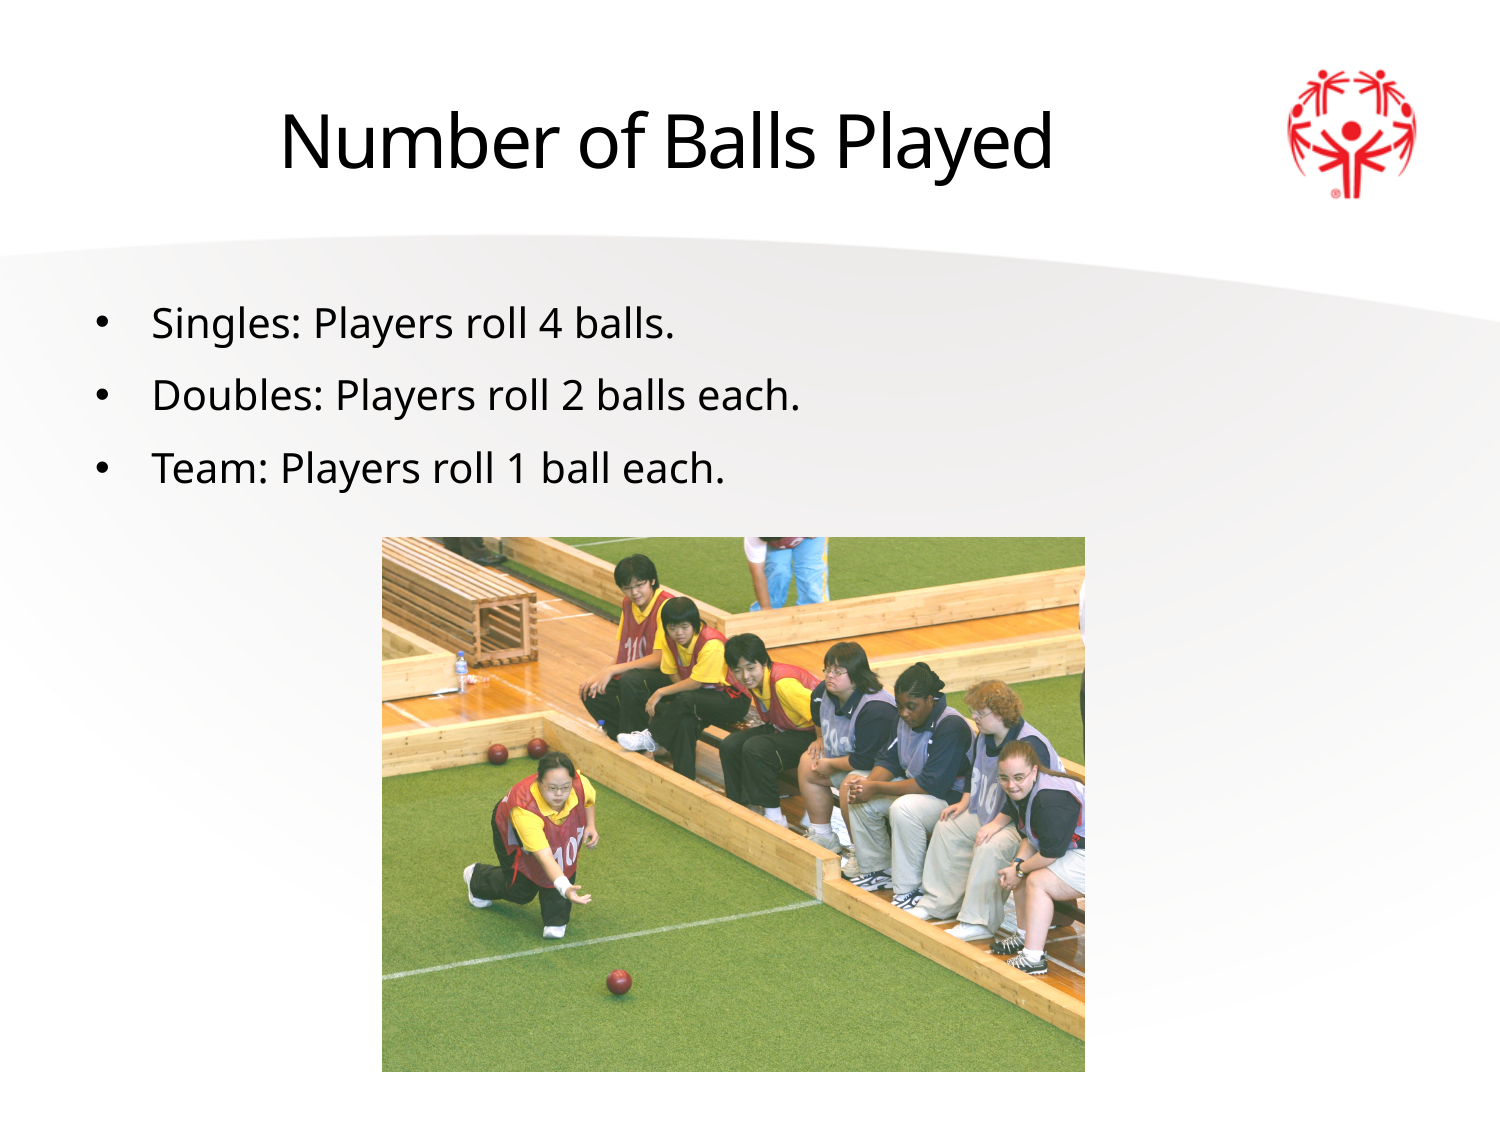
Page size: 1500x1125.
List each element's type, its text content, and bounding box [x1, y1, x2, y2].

picture [0, 0, 1500, 1125]
list Singles: Players roll 4 balls. Doubles: Players roll 2 balls each. Team: Players roll 1 ball each. [89, 285, 1324, 609]
title Number of Balls Played [89, 60, 1247, 232]
